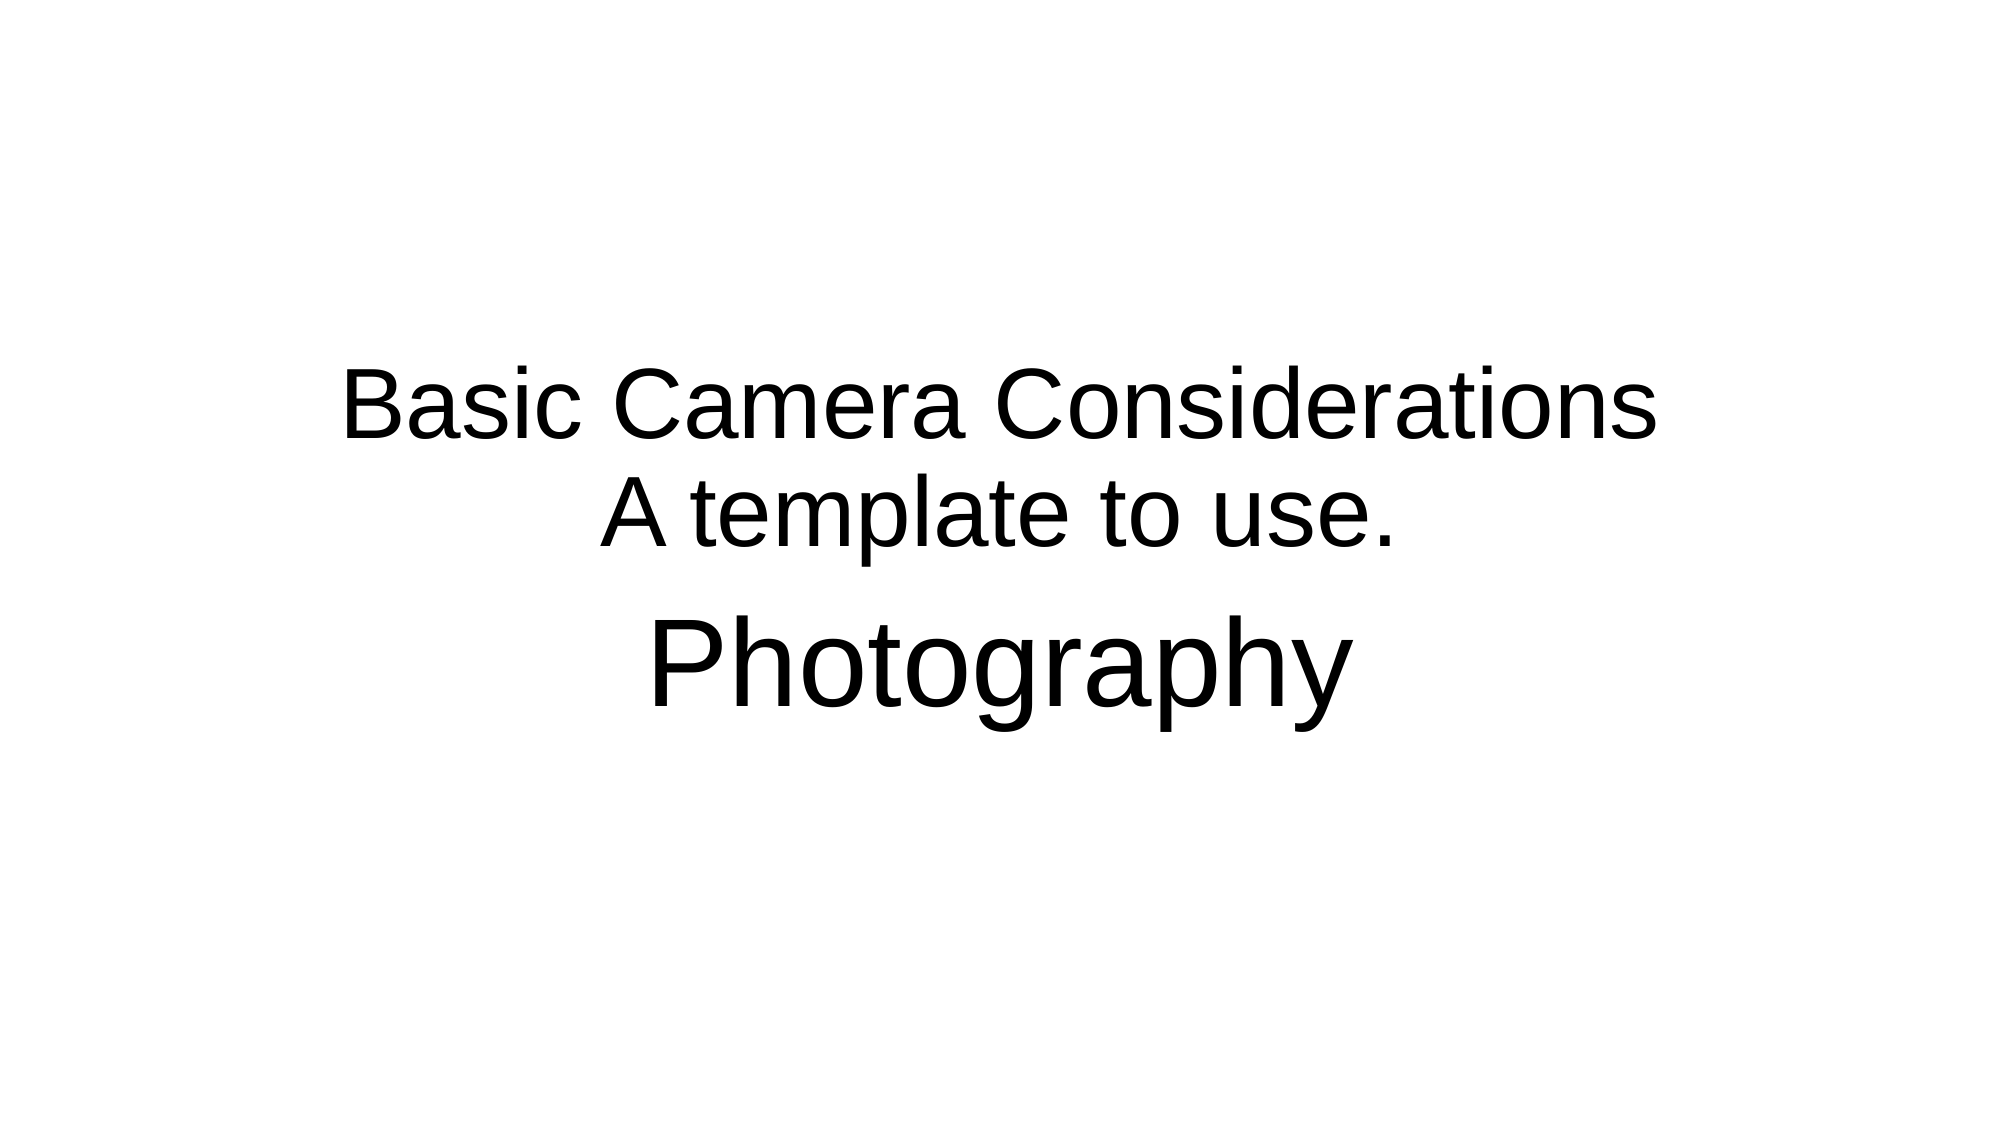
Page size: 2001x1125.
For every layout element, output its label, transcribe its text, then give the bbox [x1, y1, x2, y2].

subtitle Photography [249, 590, 1750, 863]
title Basic Camera Considerations A template to use. [249, 184, 1750, 576]
